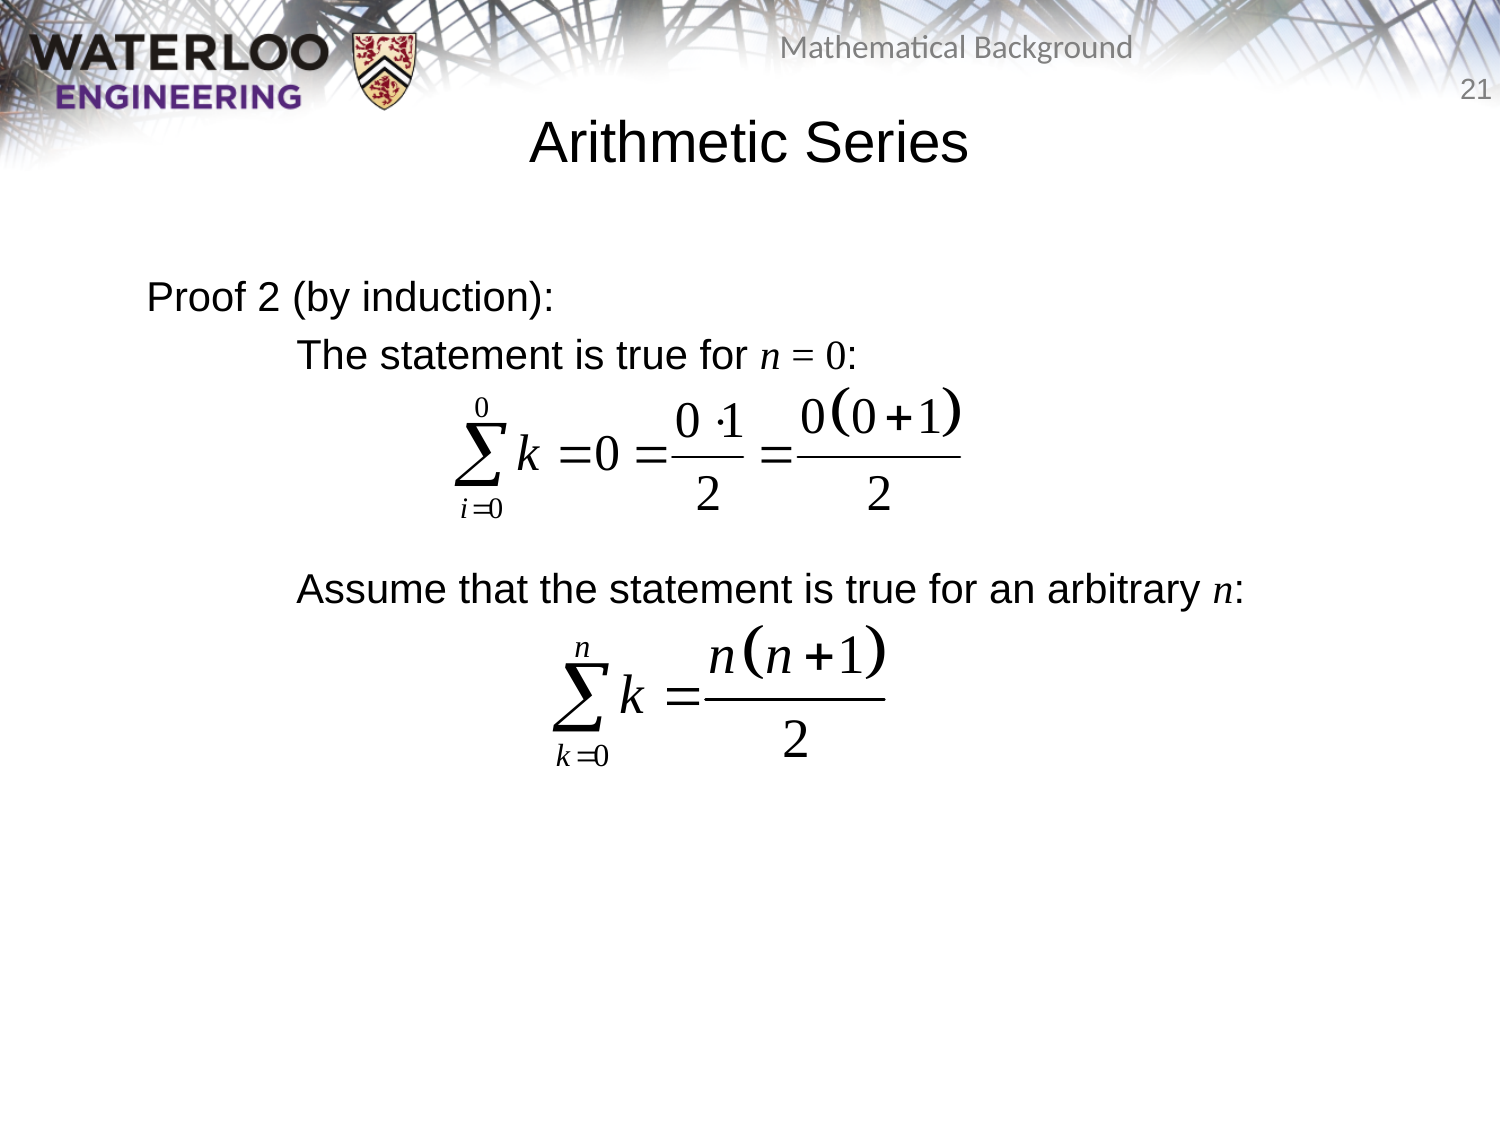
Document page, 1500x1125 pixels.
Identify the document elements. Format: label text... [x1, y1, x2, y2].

picture [0, 0, 1500, 1125]
list Proof 2 (by induction): The statement is true for n = 0: Assume that the statement is true for an arbitrary n: [74, 262, 1426, 1006]
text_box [544, 616, 897, 779]
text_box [446, 379, 971, 531]
title Arithmetic Series [74, 44, 1426, 233]
